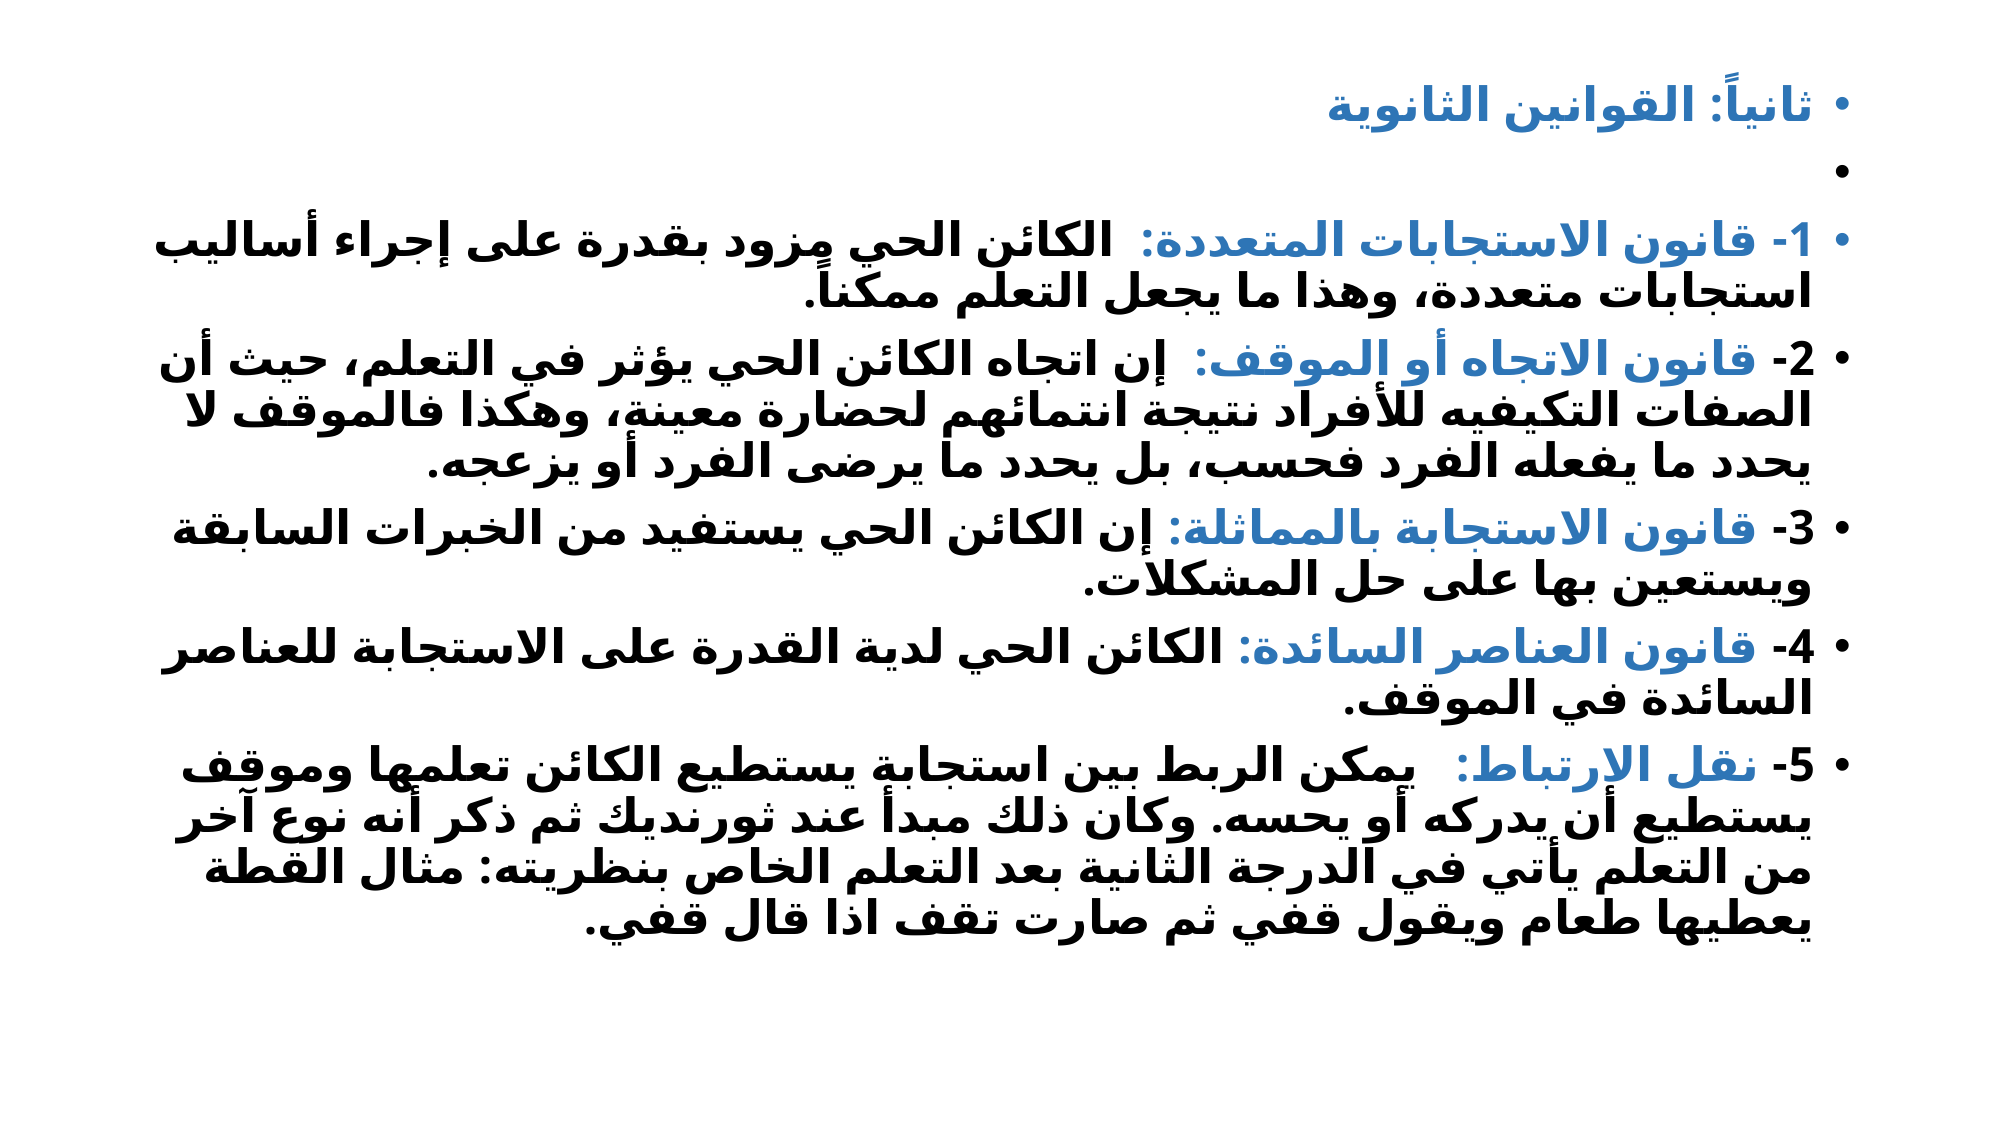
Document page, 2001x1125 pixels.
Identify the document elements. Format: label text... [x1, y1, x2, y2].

list ثانياً: القوانين الثانوية 1- قانون الاستجابات المتعددة: الكائن الحي مزود بقدرة على إجراء أساليب استجابات متعددة، وهذا ما يجعل التعلم ممكناً. 2- قانون الاتجاه أو الموقف: إن اتجاه الكائن الحي يؤثر في التعلم، حيث أن الصفات التكيفيه للأفراد نتيجة انتمائهم لحضارة معينة، وهكذا فالموقف لا يحدد ما يفعله الفرد فحسب، بل يحدد ما يرضى الفرد أو يزعجه. 3- قانون الاستجابة بالمماثلة: إن الكائن الحي يستفيد من الخبرات السابقة ويستعين بها على حل المشكلات. 4- قانون العناصر السائدة: الكائن الحي لدية القدرة على الاستجابة للعناصر السائدة في الموقف. 5- نقل الارتباط: يمكن الربط بين استجابة يستطيع الكائن تعلمها وموقف يستطيع أن يدركه أو يحسه. وكان ذلك مبدأ عند ثورنديك ثم ذكر أنه نوع آخر من التعلم يأتي في الدرجة الثانية بعد التعلم الخاص بنظريته: مثال القطة يعطيها طعام ويقول قفي ثم صارت تقف اذا قال قفي. [137, 73, 1863, 1014]
